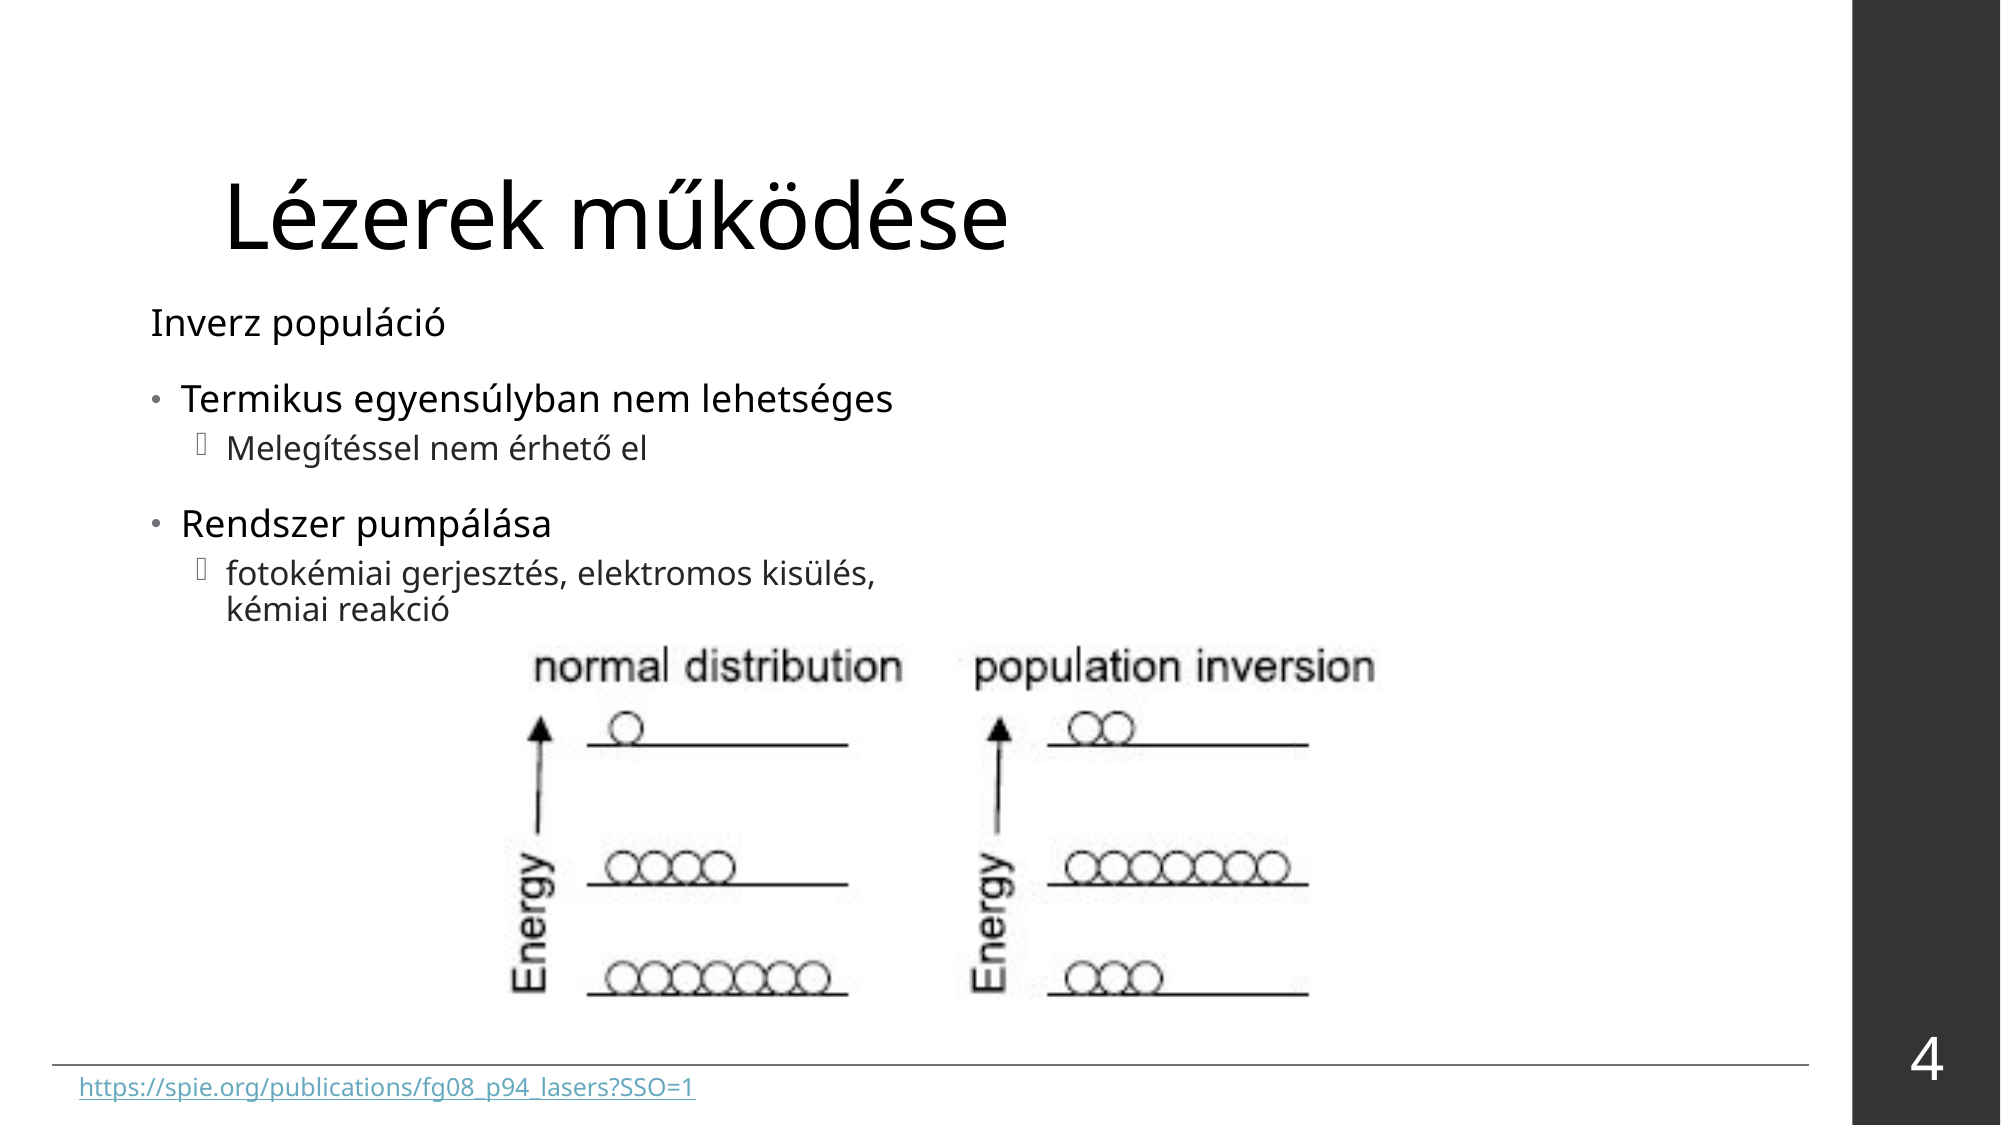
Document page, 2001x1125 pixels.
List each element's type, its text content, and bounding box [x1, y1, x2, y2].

title Lézerek működése [206, 60, 1797, 278]
picture [480, 643, 1381, 1010]
text_box https://spie.org/publications/fg08_p94_lasers?SSO=1 [64, 1064, 1872, 1114]
slide_number 4 [1852, 1012, 2000, 1110]
list Inverz populáció Termikus egyensúlyban nem lehetséges Melegítéssel nem érhető el Rendszer pumpálása fotokémiai gerjesztés, elektromos kisülés, kémiai reakció [135, 295, 967, 1010]
